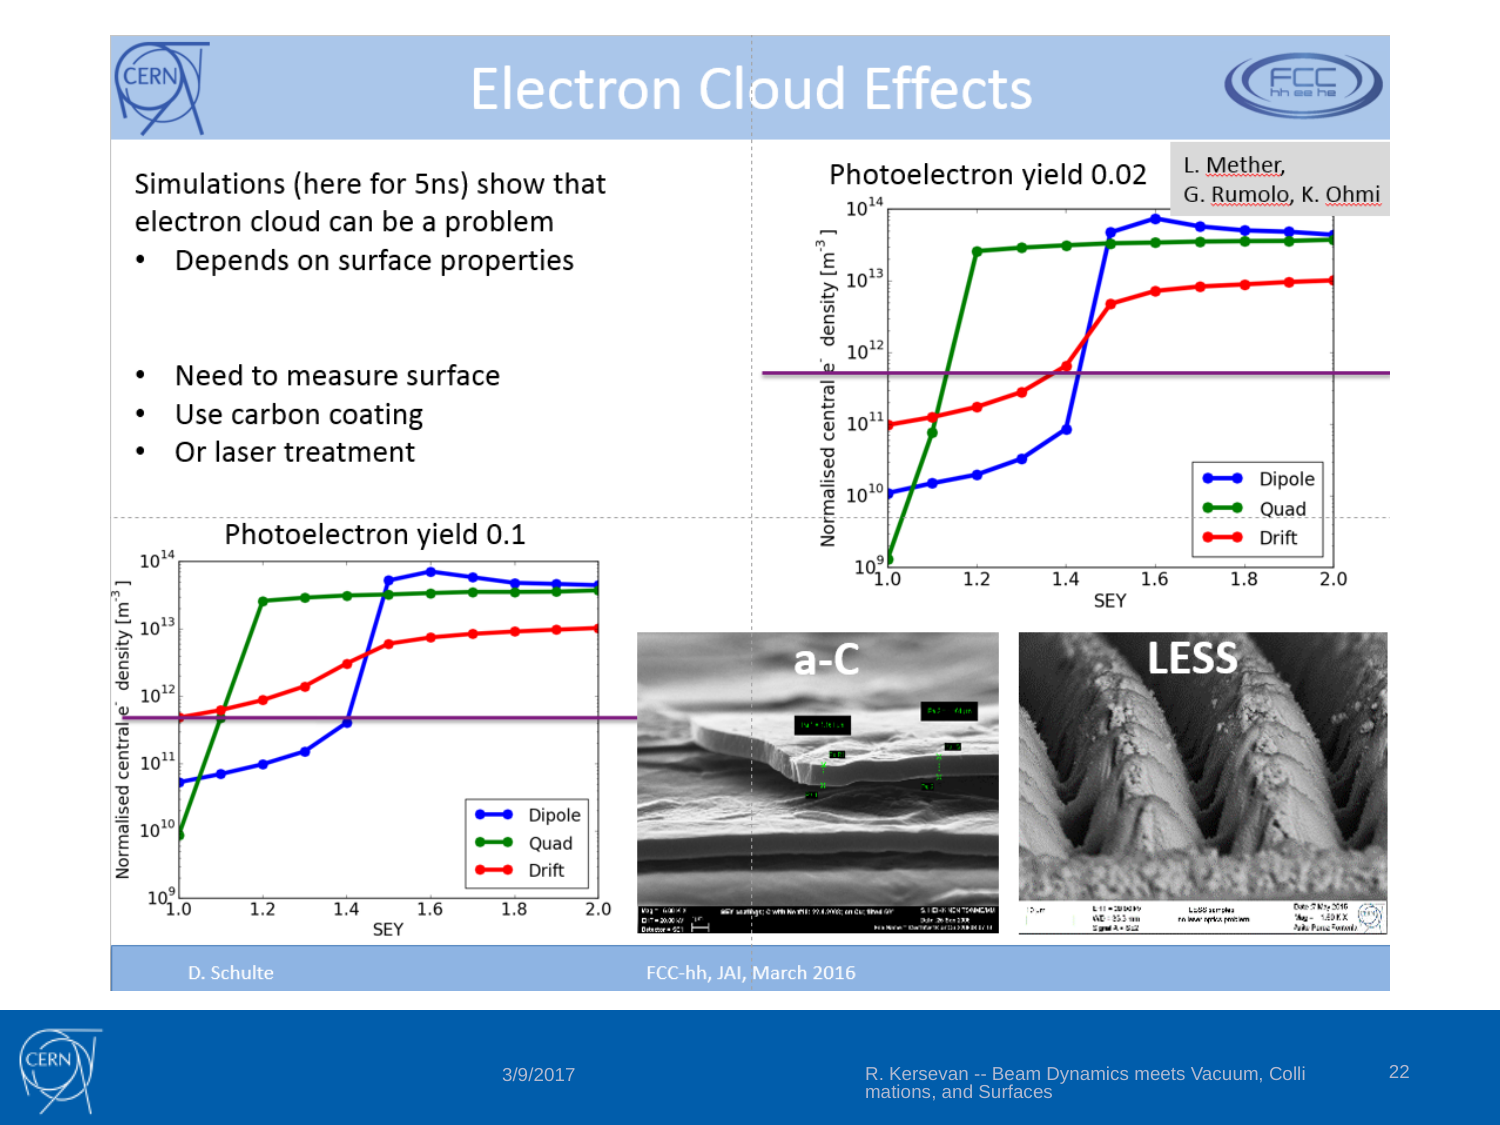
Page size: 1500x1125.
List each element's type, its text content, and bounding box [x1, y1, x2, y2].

slide_number 22 [1342, 1041, 1425, 1102]
footer R. Kersevan -- Beam Dynamics meets Vacuum, Collimations, and Surfaces [850, 1042, 1326, 1103]
picture [109, 35, 1390, 991]
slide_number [487, 1043, 838, 1104]
